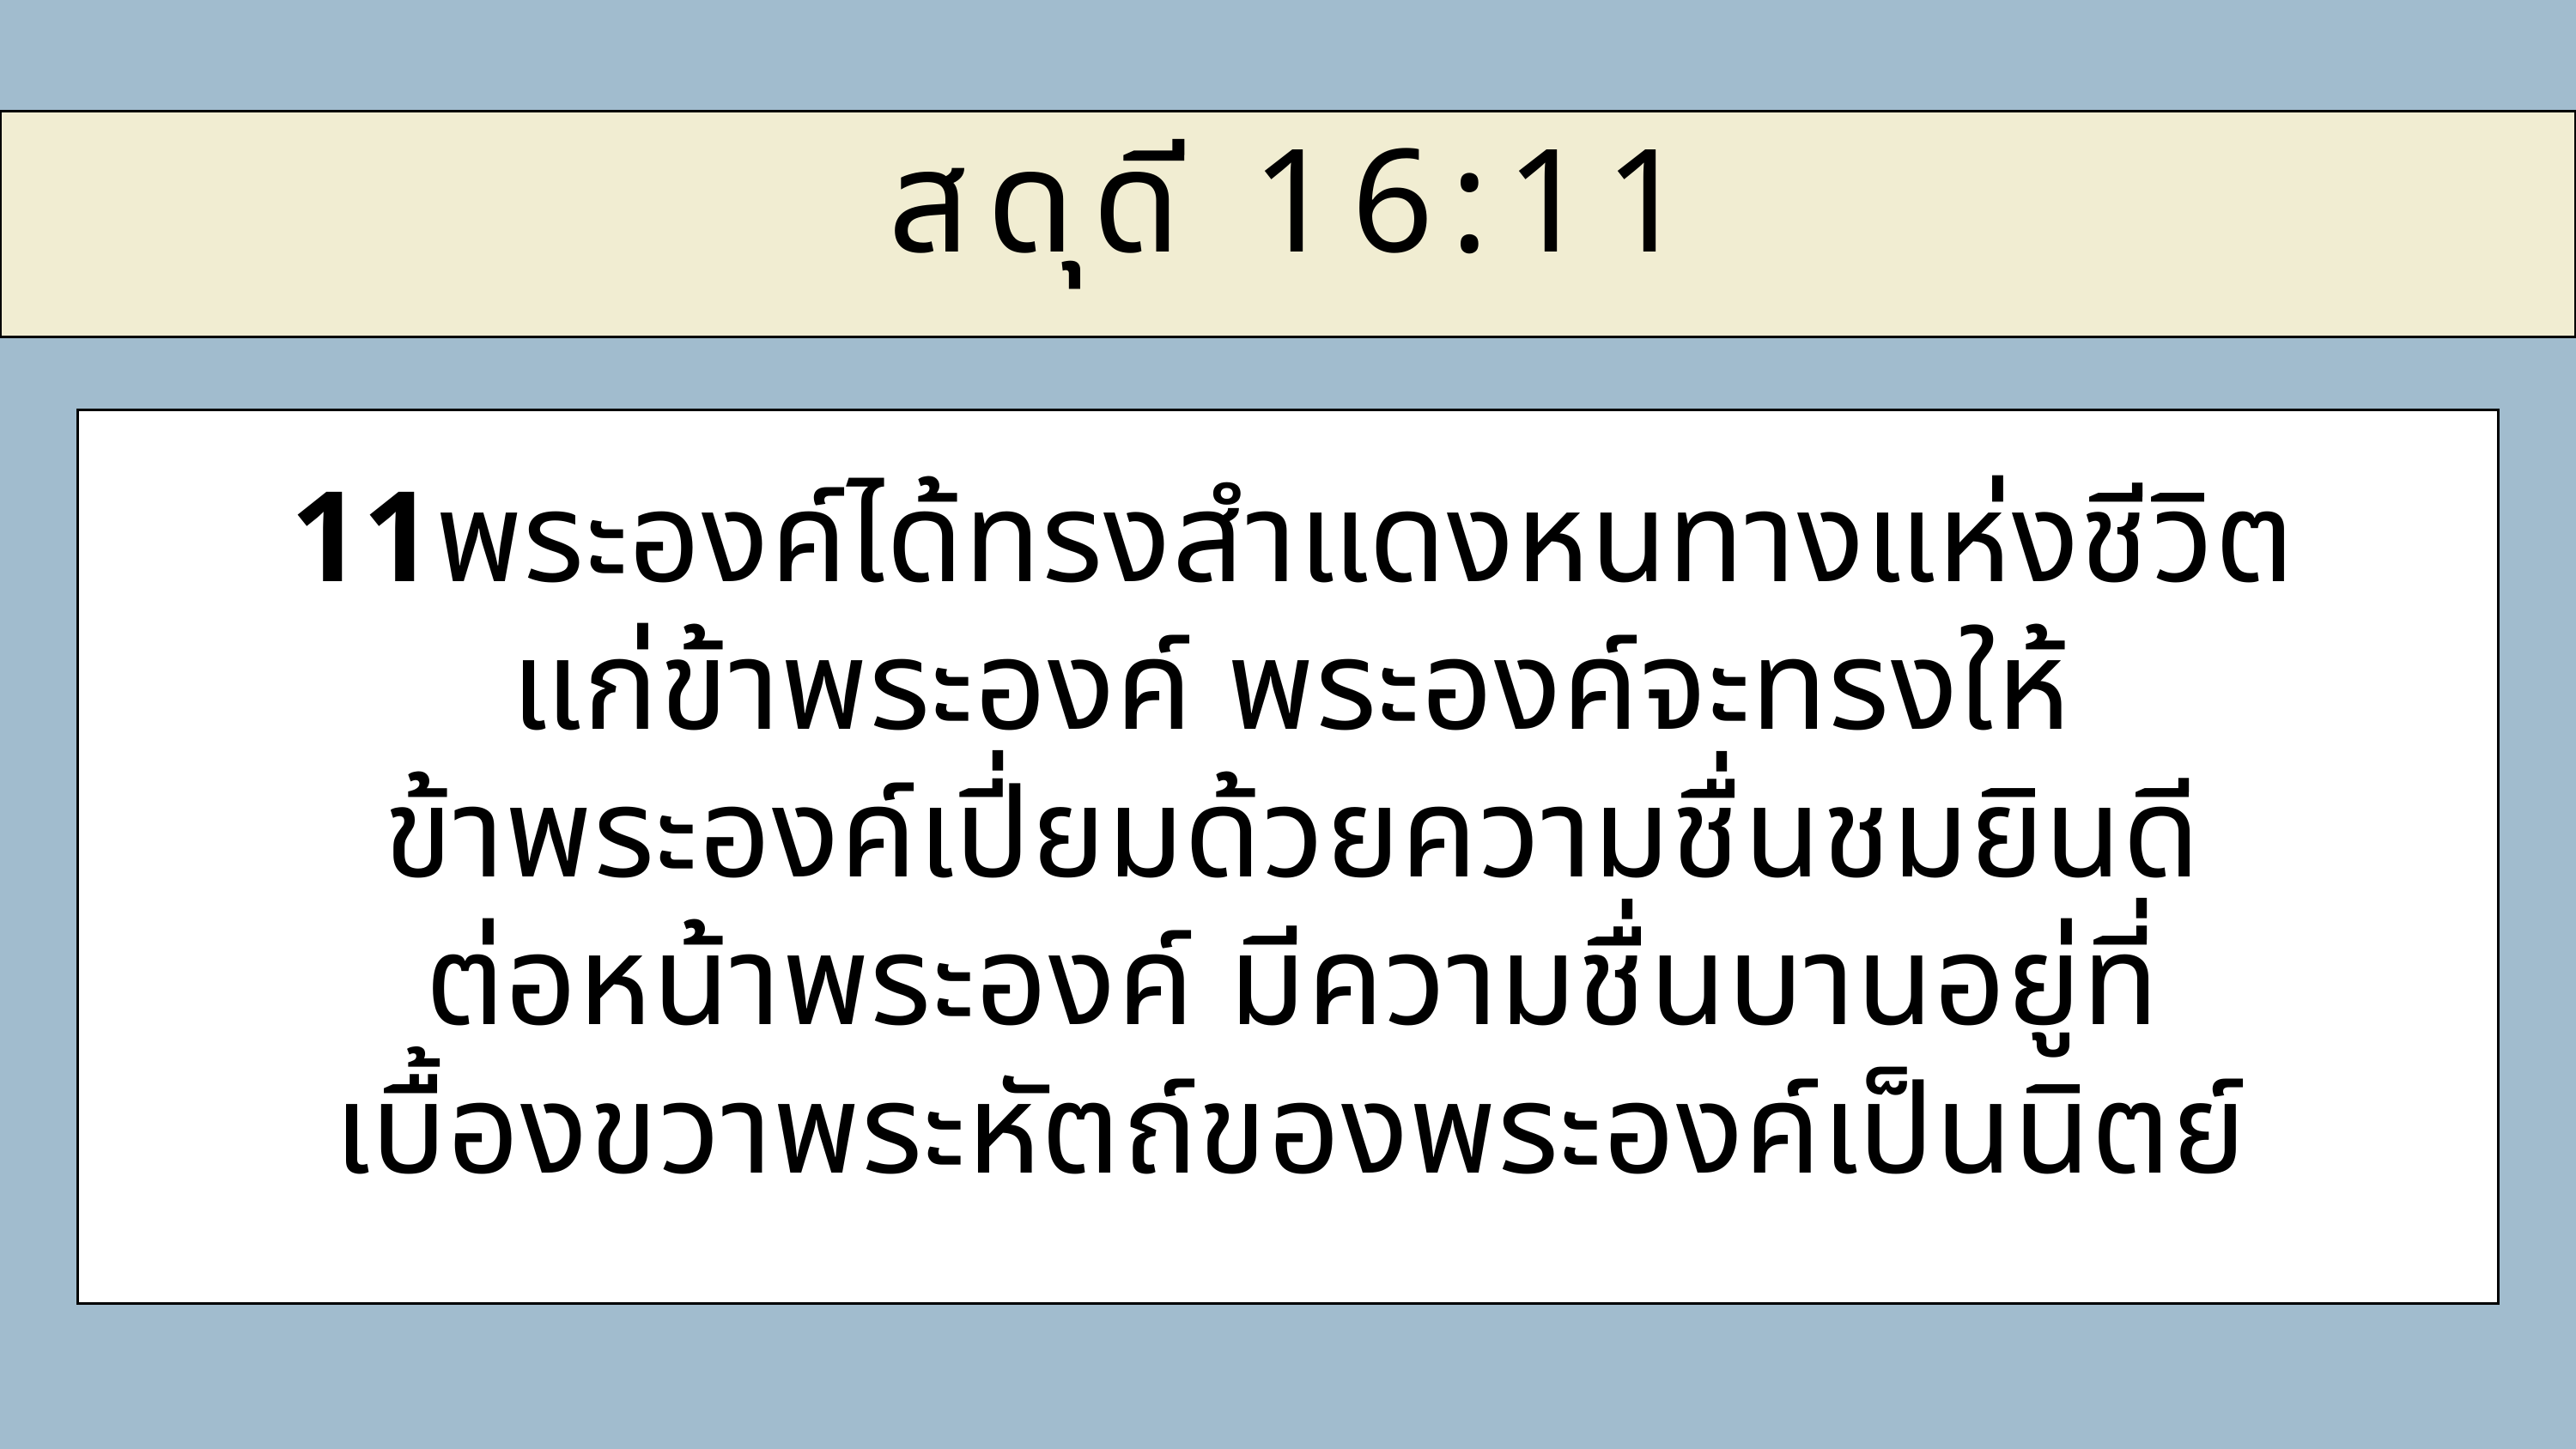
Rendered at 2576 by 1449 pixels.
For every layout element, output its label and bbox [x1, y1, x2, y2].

text_box [0, 111, 2576, 337]
text_box [77, 409, 2499, 1304]
